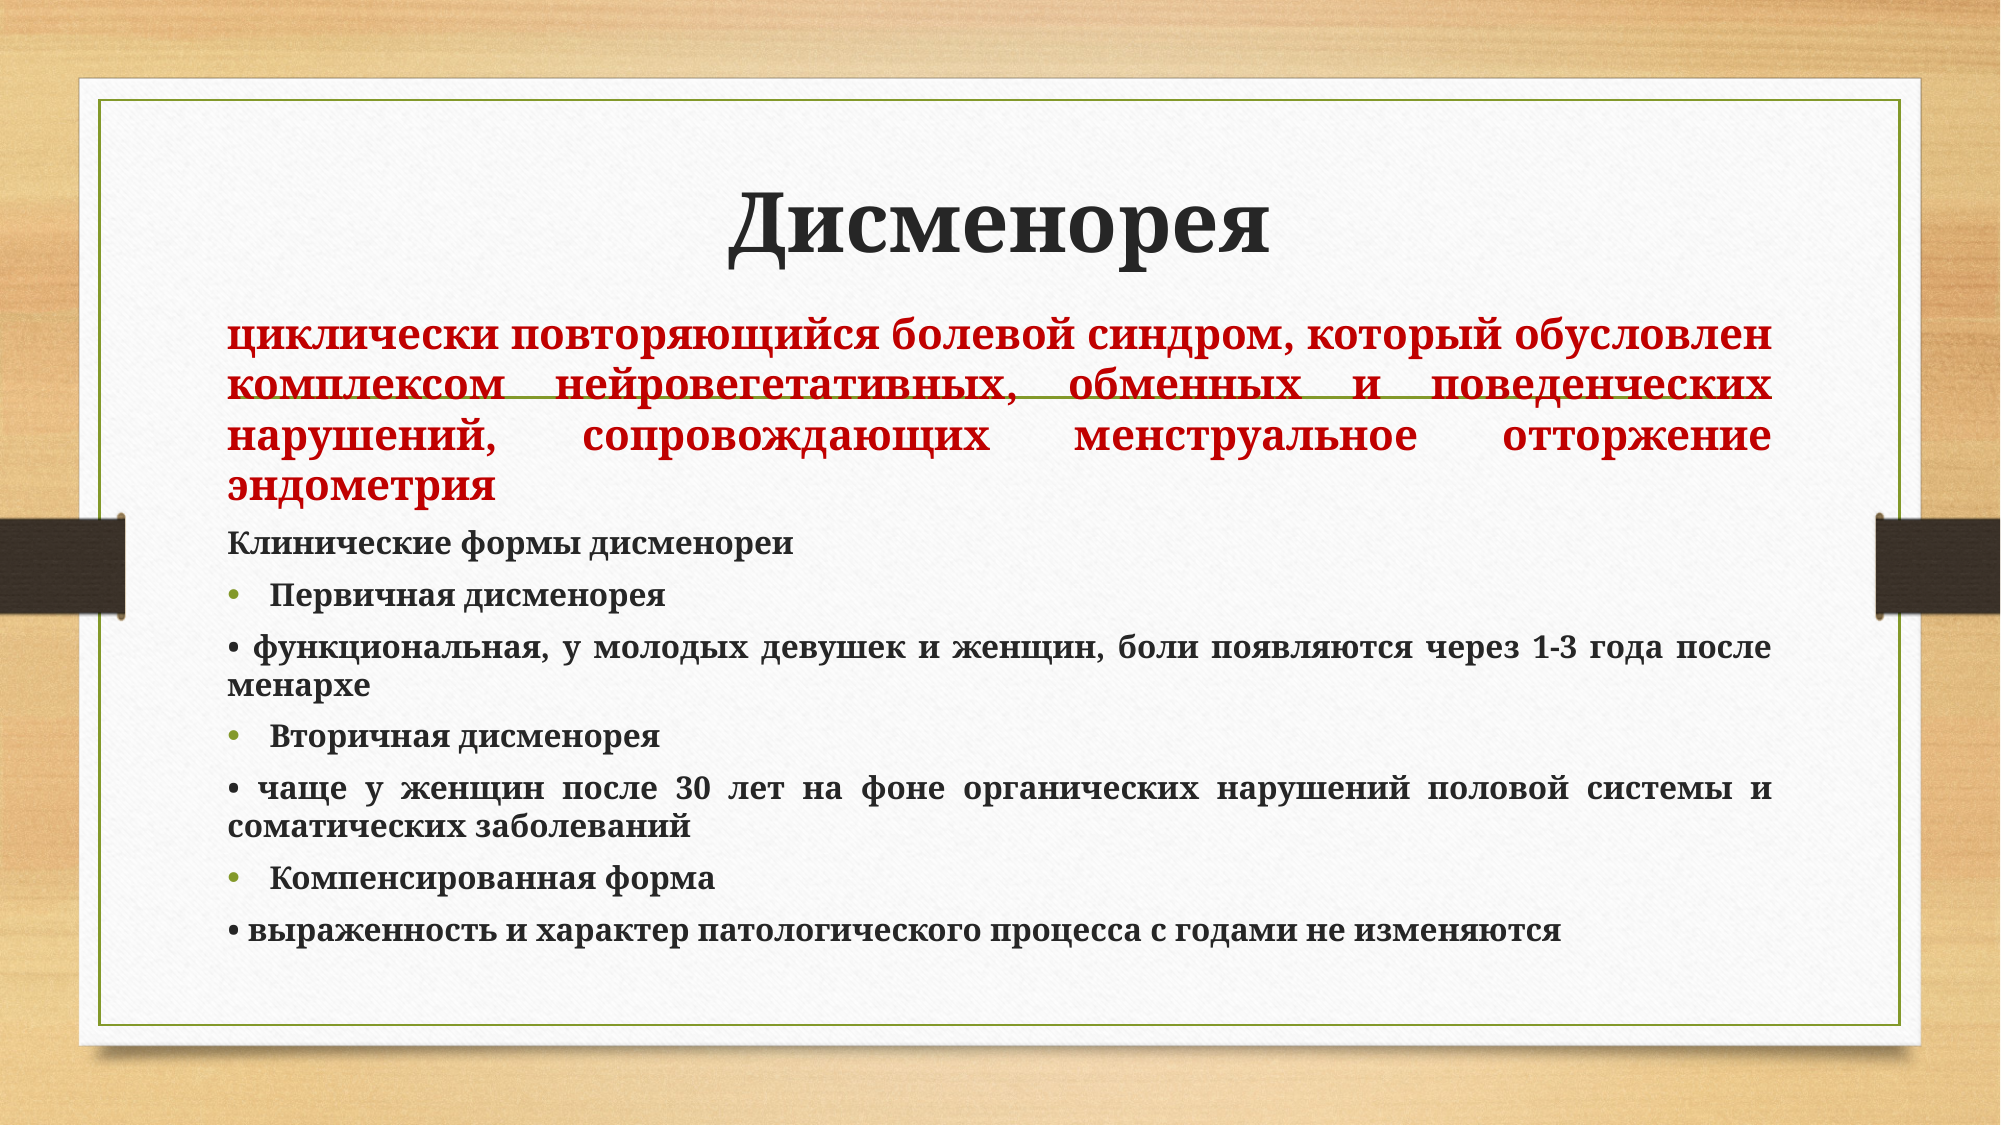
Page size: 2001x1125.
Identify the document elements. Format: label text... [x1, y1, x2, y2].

title Дисменорея [212, 161, 1788, 278]
picture [0, 0, 2001, 1125]
list циклически повторяющийся болевой синдром, который обусловлен комплексом нейровегетативных, обменных и поведенческих нарушений, сопровождающих менструальное отторжение эндометрия Клинические формы дисменореи Первичная дисменорея • функциональная, у молодых девушек и женщин, боли появляются через 1-3 года после менархе Вторичная дисменорея • чаще у женщин после 30 лет на фоне органических нарушений половой системы и соматических заболеваний Компенсированная форма • выраженность и характер патологического процесса с годами не изменяются [212, 299, 1788, 964]
